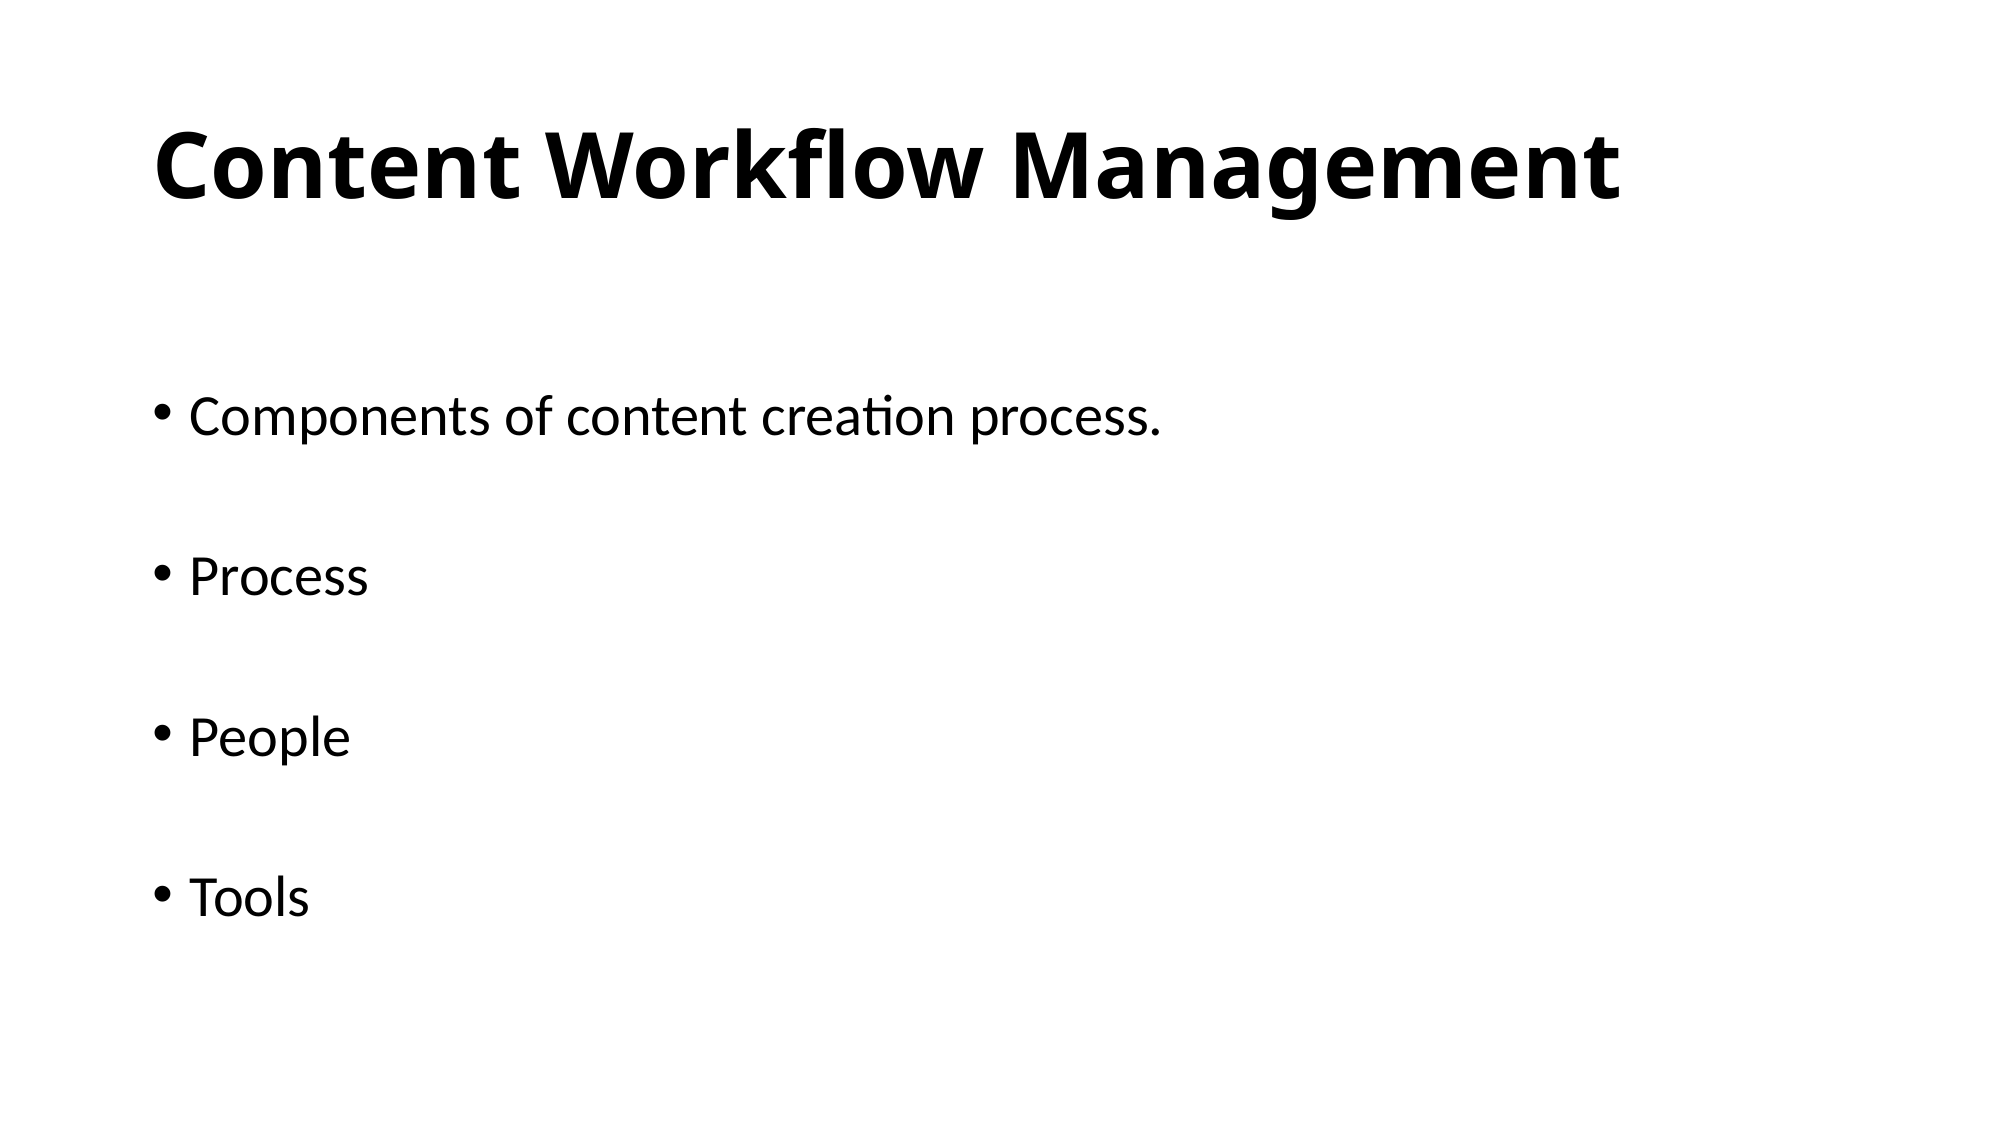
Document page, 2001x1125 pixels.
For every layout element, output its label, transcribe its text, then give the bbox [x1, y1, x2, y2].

list Components of content creation process. Process People Tools [137, 299, 1863, 1014]
title Content Workflow Management [137, 59, 1863, 278]
